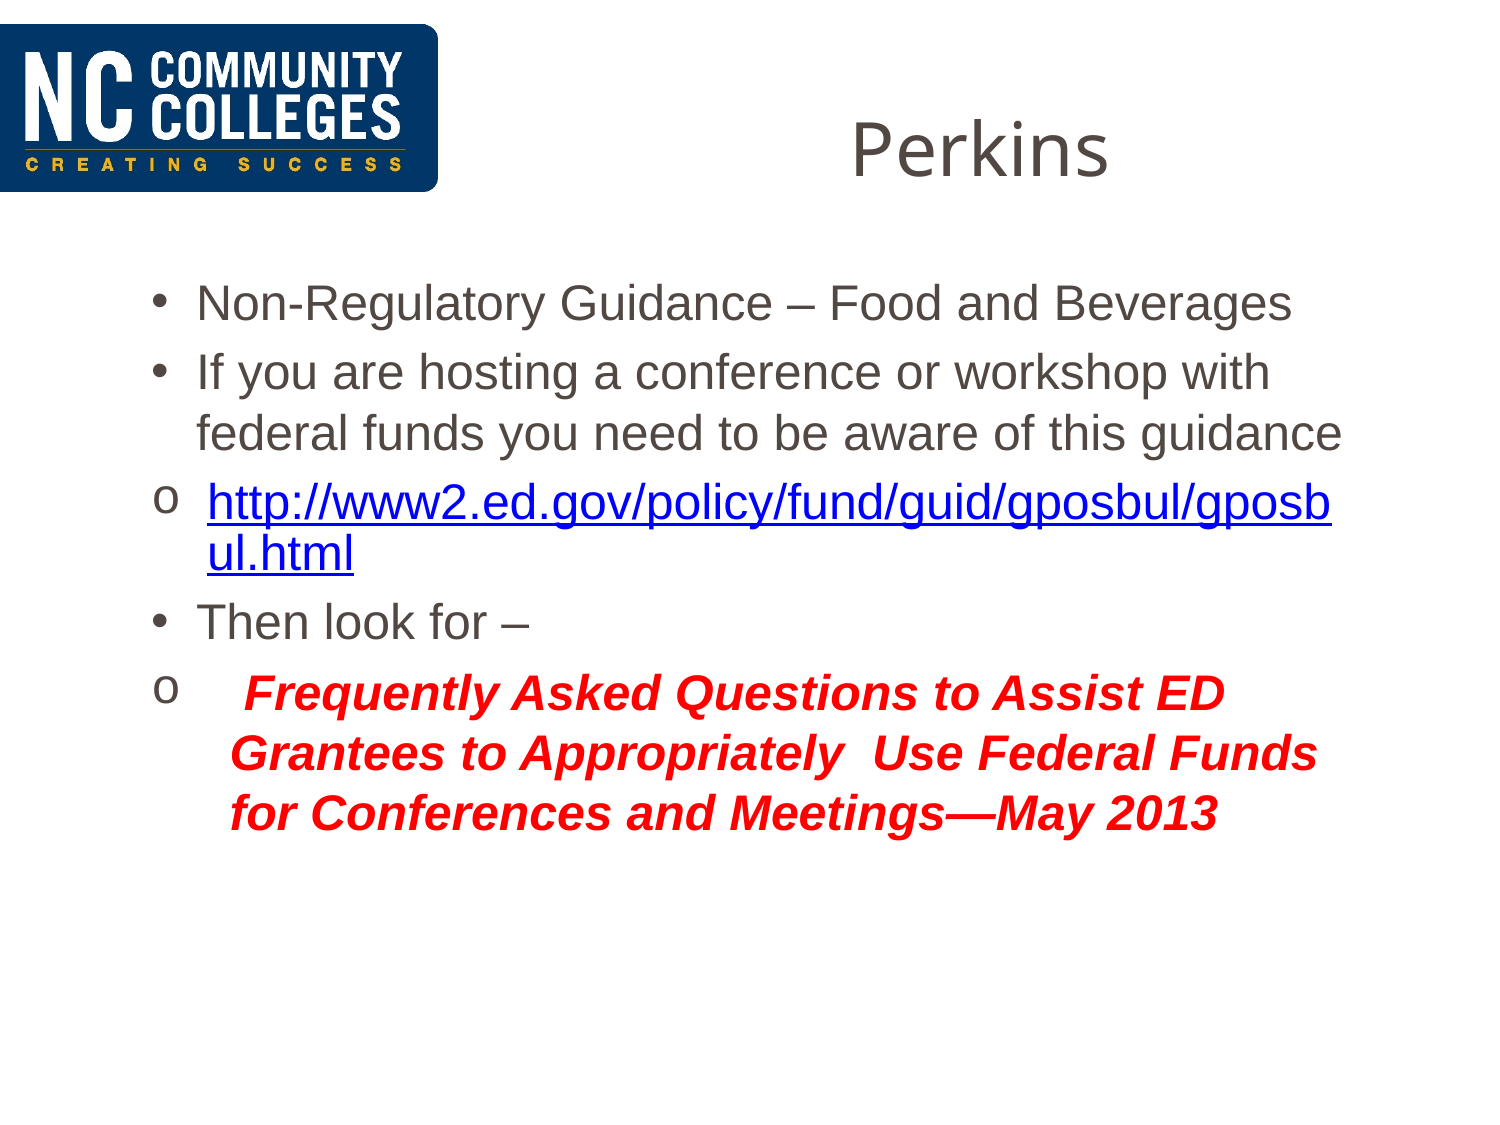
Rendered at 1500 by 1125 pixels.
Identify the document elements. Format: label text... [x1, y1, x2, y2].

text_box Perkins [849, 12, 1364, 193]
list Non-Regulatory Guidance – Food and Beverages If you are hosting a conference or workshop with federal funds you need to be aware of this guidance http://www2.ed.gov/policy/fund/guid/gposbul/gposbul.html Then look for – Frequently Asked Questions to Assist ED Grantees to Appropriately Use Federal Funds for Conferences and Meetings—May 2013 [135, 262, 1364, 1013]
picture [0, 24, 438, 192]
